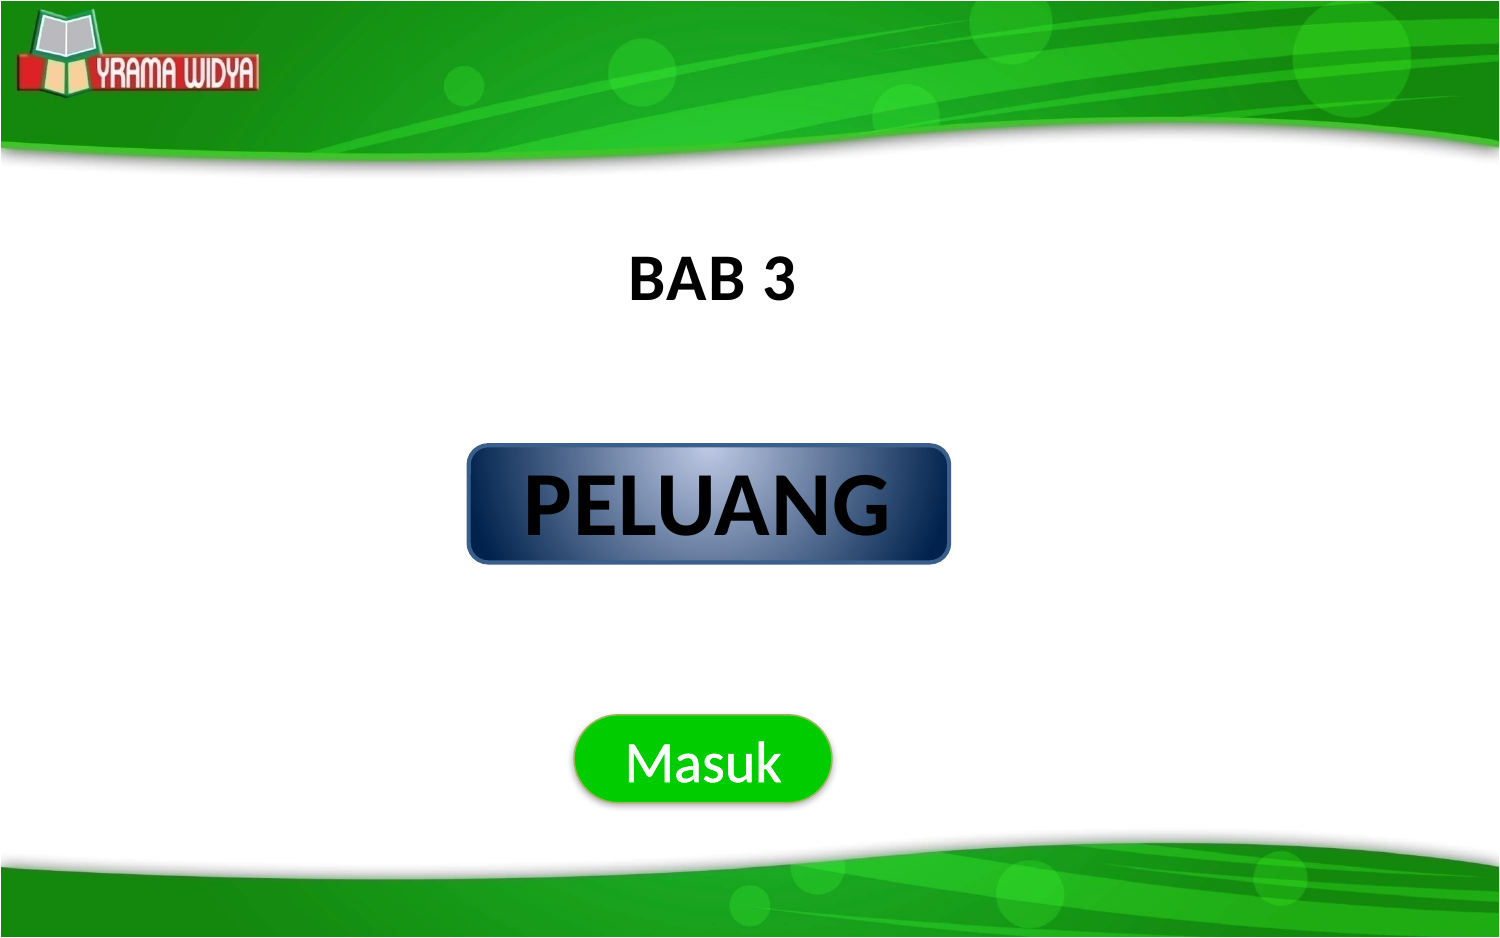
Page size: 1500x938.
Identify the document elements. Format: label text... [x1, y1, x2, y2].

text_box PELUANG [70, 398, 1346, 600]
text_box BAB 3 [187, 226, 1238, 375]
picture [1, 1, 1499, 937]
